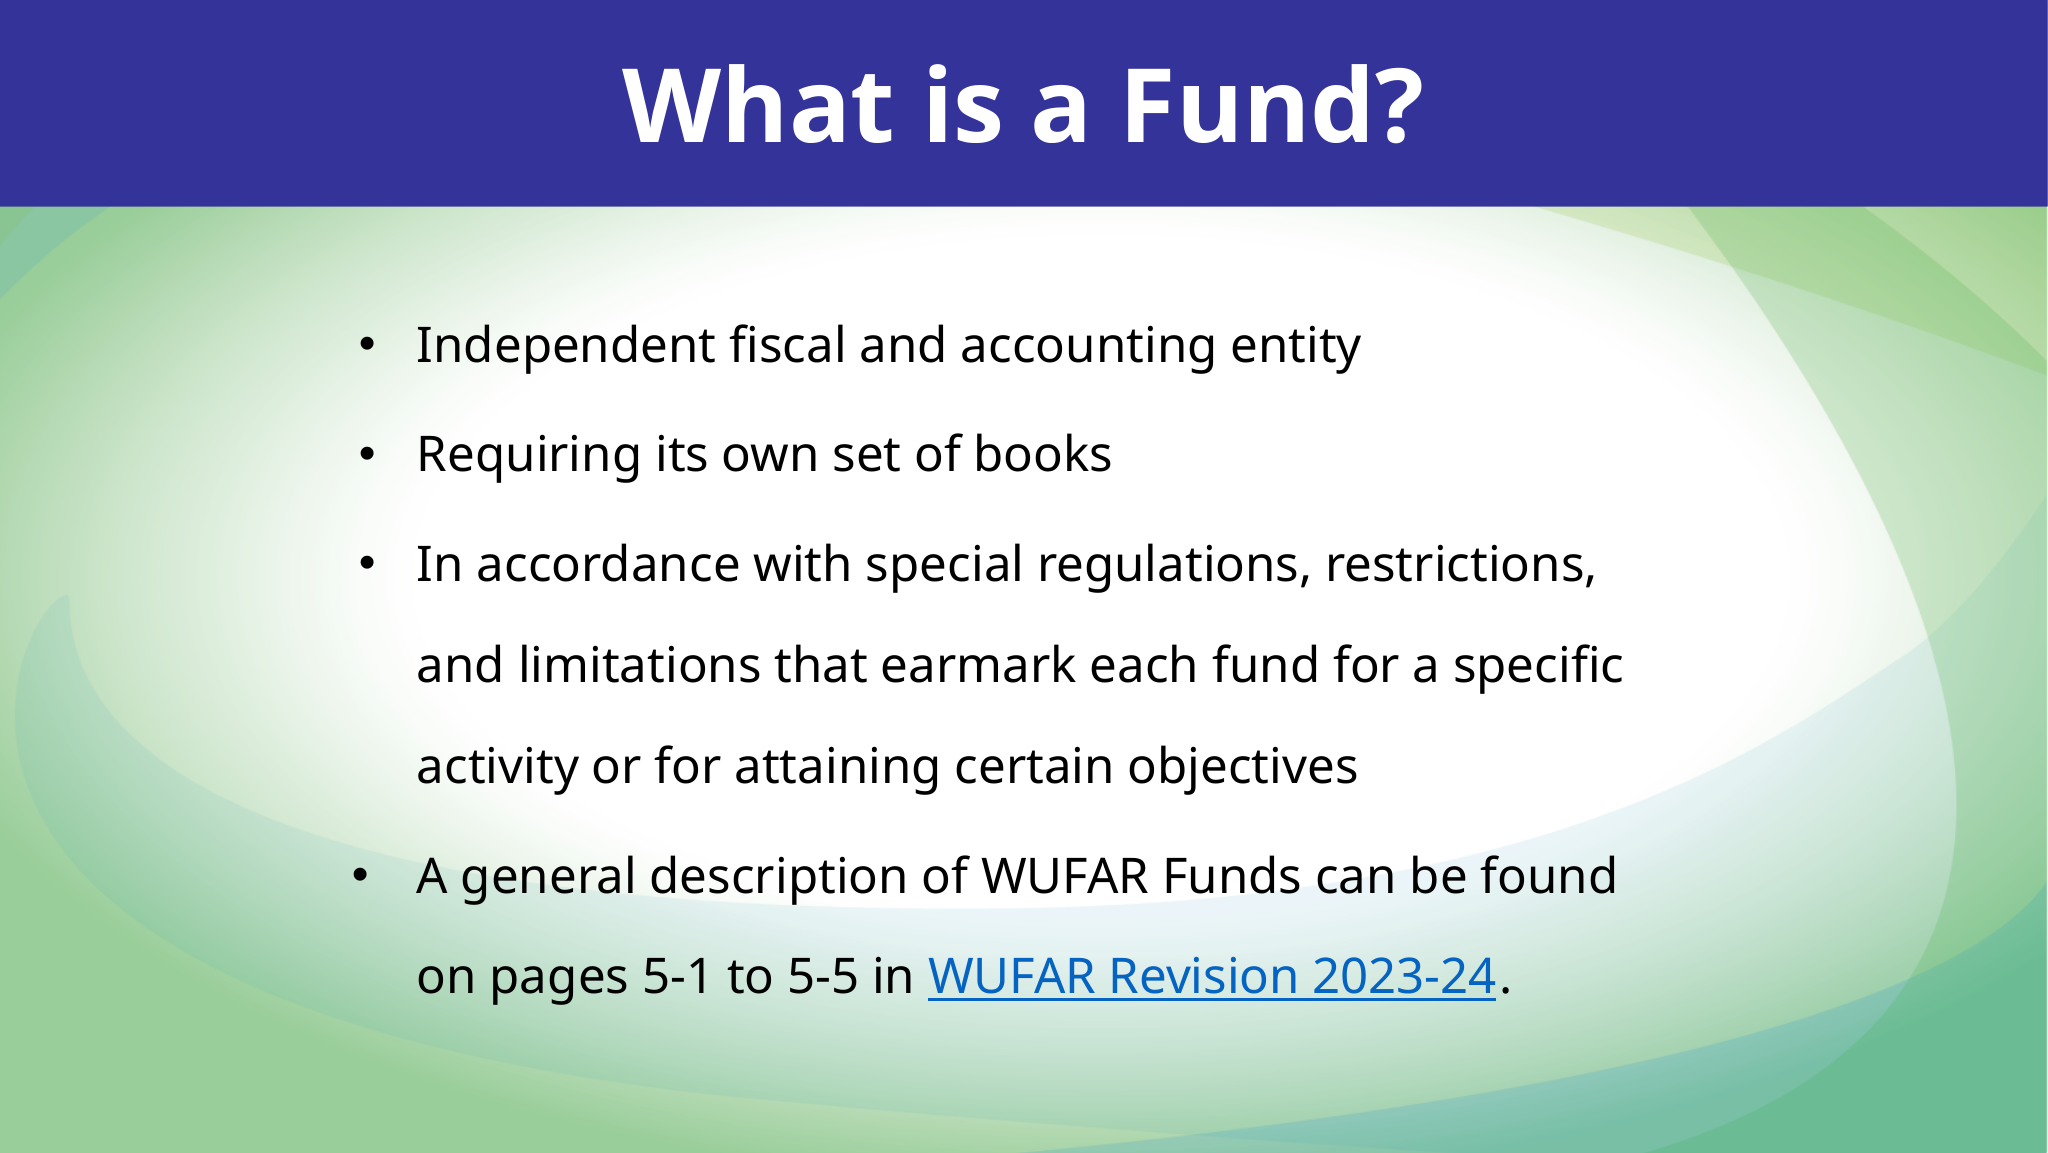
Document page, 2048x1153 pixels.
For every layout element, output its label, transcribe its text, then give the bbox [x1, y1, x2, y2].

picture [0, 207, 2047, 1153]
list Independent fiscal and accounting entity Requiring its own set of books In accordance with special regulations, restrictions, and limitations that earmark each fund for a specific activity or for attaining certain objectives A general description of WUFAR Funds can be found on pages 5-1 to 5-5 in WUFAR Revision 2023-24. [336, 268, 1679, 1087]
list What is a Fund? [0, 0, 2048, 207]
